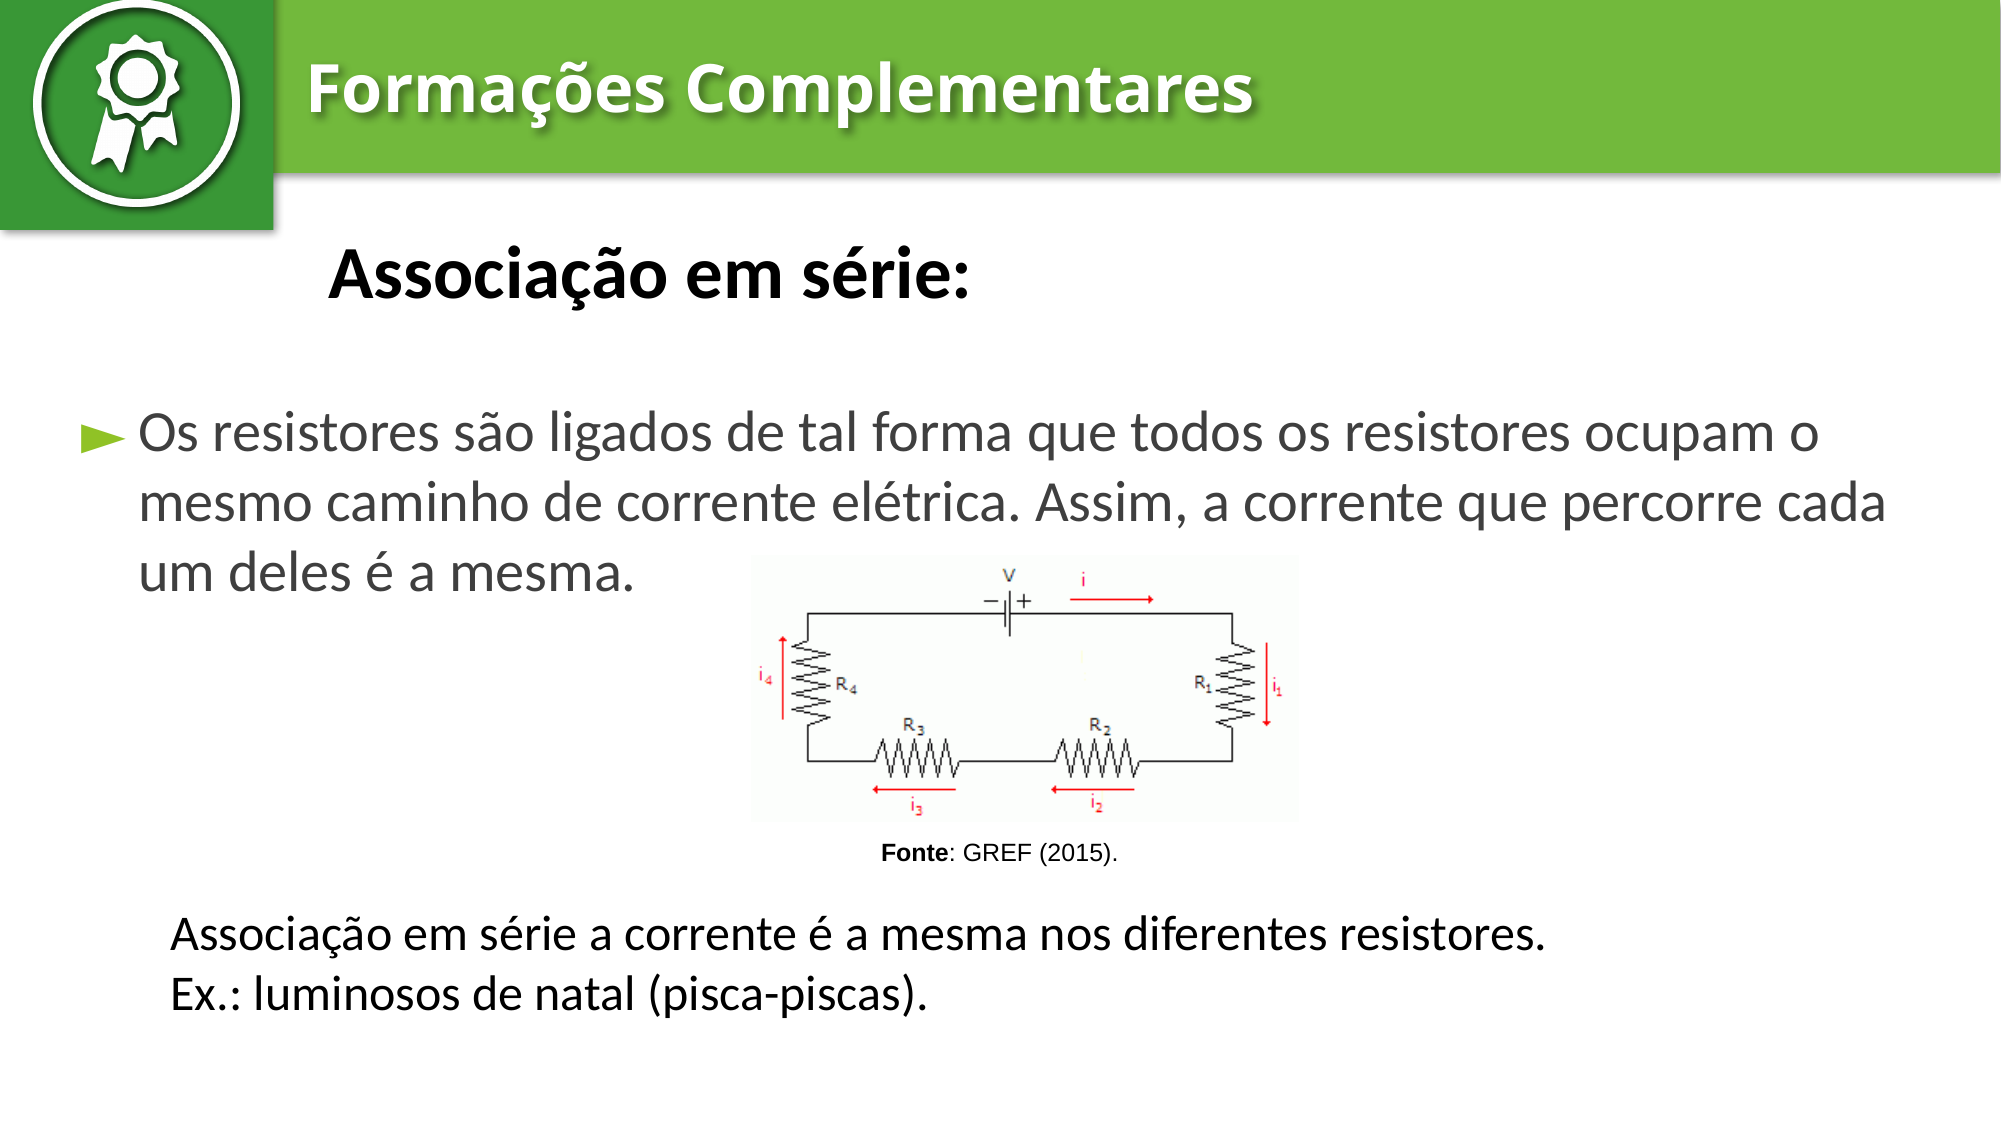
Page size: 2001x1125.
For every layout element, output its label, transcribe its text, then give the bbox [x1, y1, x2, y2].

list Os resistores são ligados de tal forma que todos os resistores ocupam o mesmo caminho de corrente elétrica. Assim, a corrente que percorre cada um deles é a mesma. [66, 385, 1910, 528]
text_box Associação em série a corrente é a mesma nos diferentes resistores. Ex.: luminosos de natal (pisca-piscas). [155, 893, 1804, 1029]
title Associação em série: [313, 215, 1995, 314]
text_box Fonte: GREF (2015). [763, 831, 1237, 882]
picture [33, 0, 240, 207]
picture [751, 555, 1299, 822]
